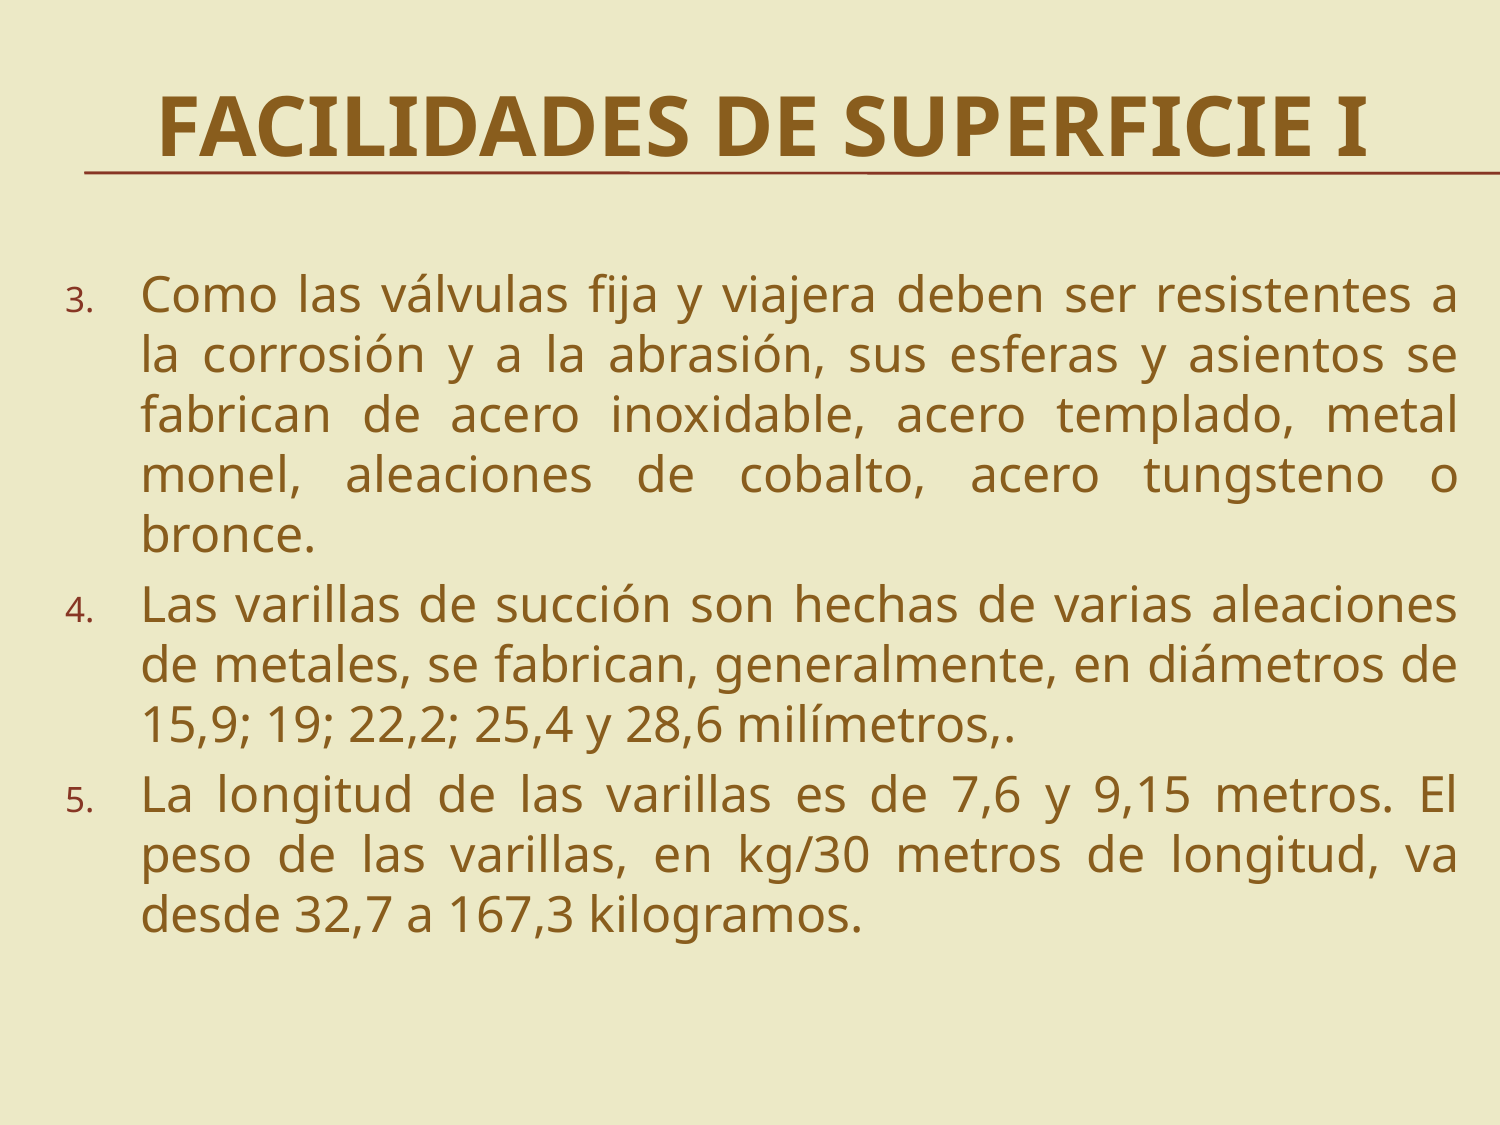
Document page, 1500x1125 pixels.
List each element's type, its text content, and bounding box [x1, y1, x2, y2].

list Como las válvulas fija y viajera deben ser resistentes a la corrosión y a la abrasión, sus esferas y asientos se fabrican de acero inoxidable, acero templado, metal monel, aleaciones de cobalto, acero tungsteno o bronce. Las varillas de succión son hechas de varias aleaciones de metales, se fabrican, generalmente, en diámetros de 15,9; 19; 22,2; 25,4 y 28,6 milímetros,. La longitud de las varillas es de 7,6 y 9,15 metros. El peso de las varillas, en kg/30 metros de longitud, va desde 32,7 a 167,3 kilogramos. [50, 254, 1475, 998]
title FACILIDADES DE SUPERFICIE I [50, 54, 1475, 192]
